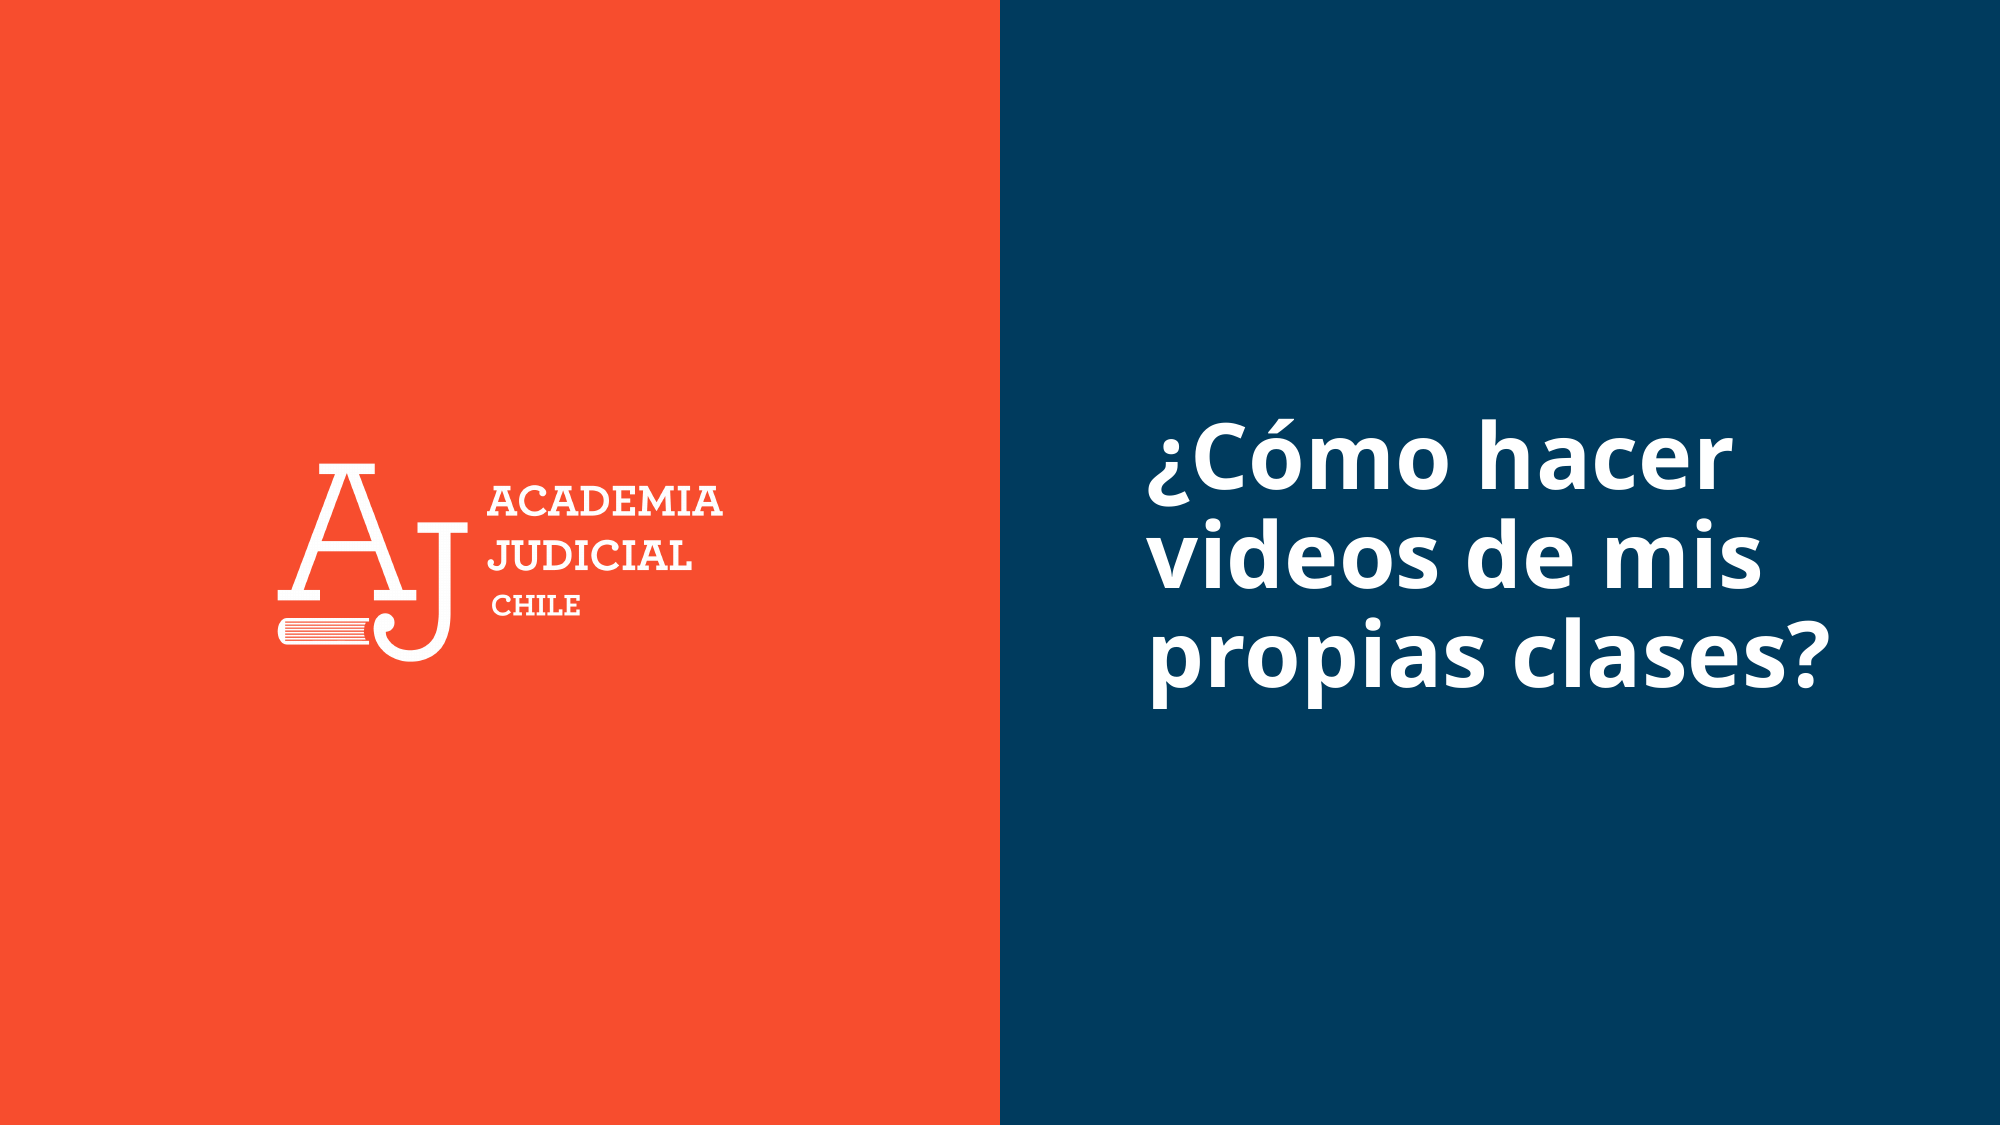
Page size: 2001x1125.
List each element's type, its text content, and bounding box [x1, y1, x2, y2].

picture [261, 454, 739, 671]
title ¿Cómo hacer videos de mis propias clases? [1146, 361, 1853, 756]
